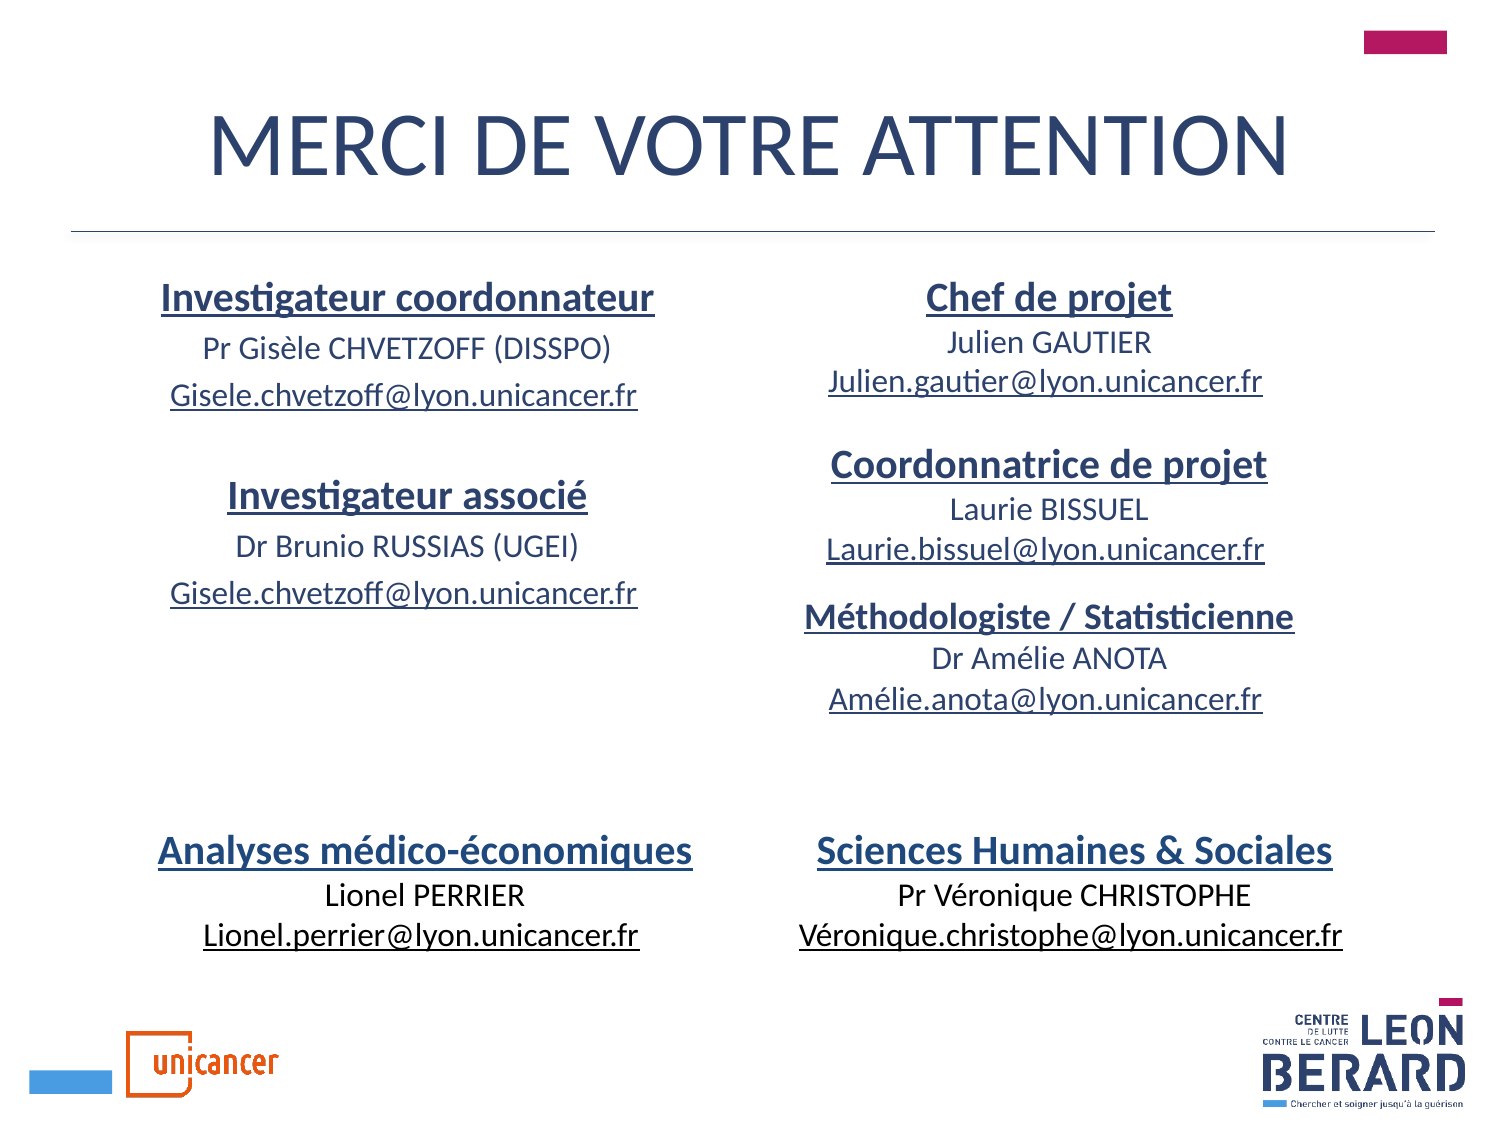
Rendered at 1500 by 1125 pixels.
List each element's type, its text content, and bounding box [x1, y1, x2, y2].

text_box Sciences Humaines & Sociales Pr Véronique CHRISTOPHE Véronique.christophe@lyon.unicancer.fr [750, 815, 1400, 1006]
list Investigateur coordonnateur Pr Gisèle CHVETZOFF (DISSPO) Gisele.chvetzoff@lyon.unicancer.fr Investigateur associé Dr Brunio RUSSIAS (UGEI) Gisele.chvetzoff@lyon.unicancer.fr [124, 262, 691, 669]
title MERCI DE VOTRE ATTENTION [75, 45, 1425, 233]
text_box Chef de projet Julien GAUTIER Julien.gautier@lyon.unicancer.fr Coordonnatrice de projet Laurie BISSUEL Laurie.bissuel@lyon.unicancer.fr Méthodologiste / Statisticienne Dr Amélie ANOTA Amélie.anota@lyon.unicancer.fr [703, 262, 1395, 815]
picture [1263, 998, 1465, 1109]
picture [106, 1011, 298, 1117]
text_box Analyses médico-économiques Lionel PERRIER Lionel.perrier@lyon.unicancer.fr [100, 815, 750, 1006]
